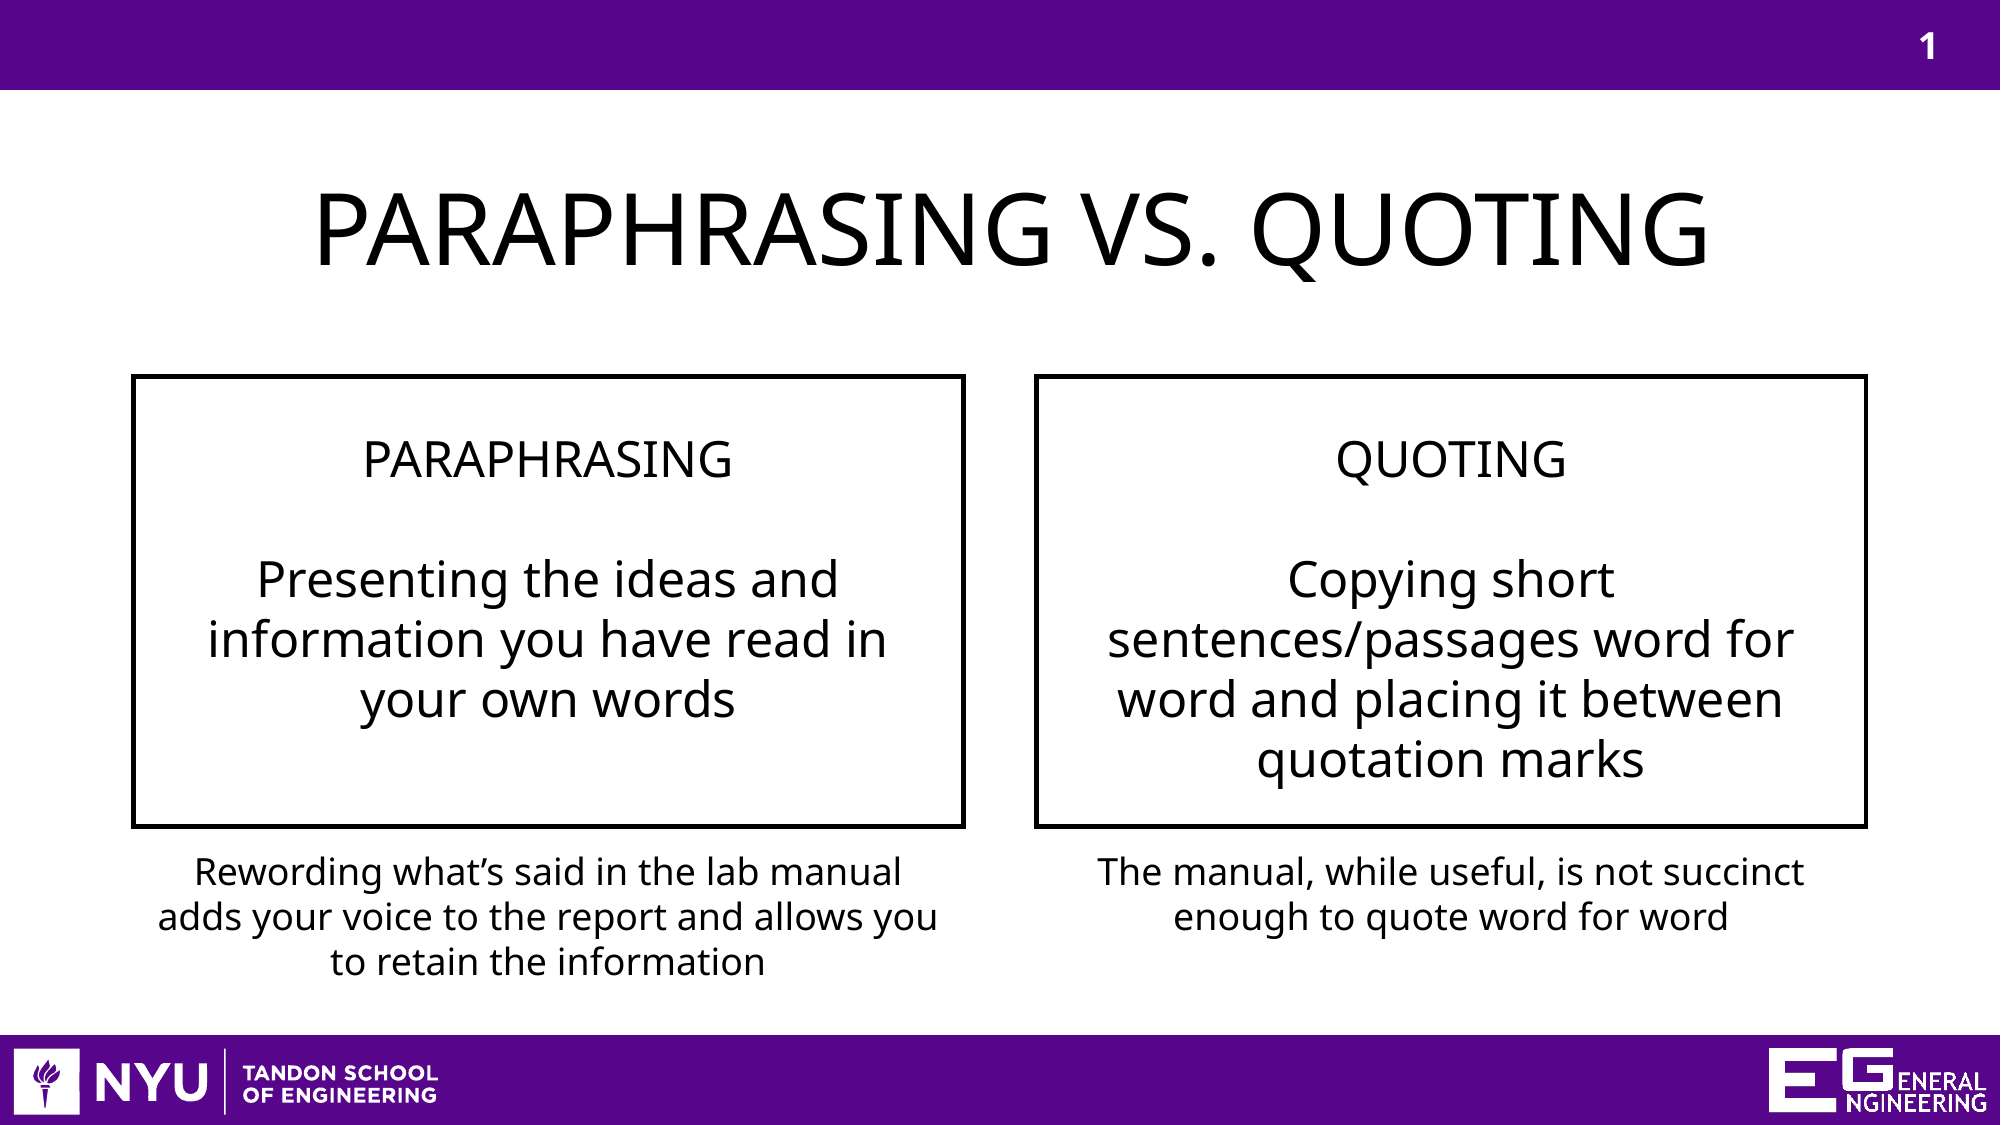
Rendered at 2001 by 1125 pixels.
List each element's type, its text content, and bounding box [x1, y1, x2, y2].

text_box [133, 375, 964, 419]
text_box [0, 0, 2000, 91]
text_box [133, 735, 964, 827]
text_box [1036, 375, 1867, 419]
text_box Rewording what’s said in the lab manual adds your voice to the report and allows you to retain the information [133, 840, 964, 990]
text_box The manual, while useful, is not succinct enough to quote word for word [1036, 840, 1867, 945]
text_box [0, 1034, 1752, 1125]
picture [1752, 1031, 2000, 1125]
text_box [93, 96, 1909, 335]
text_box PARAPHRASING Presenting the ideas and information you have read in your own words [133, 419, 964, 735]
text_box PARAPHRASING VS. QUOTING [118, 121, 1933, 295]
text_box QUOTING Copying short sentences/passages word for word and placing it between quotation marks [1036, 419, 1867, 840]
text_box 1 [1903, 14, 1962, 75]
picture [13, 1048, 438, 1115]
